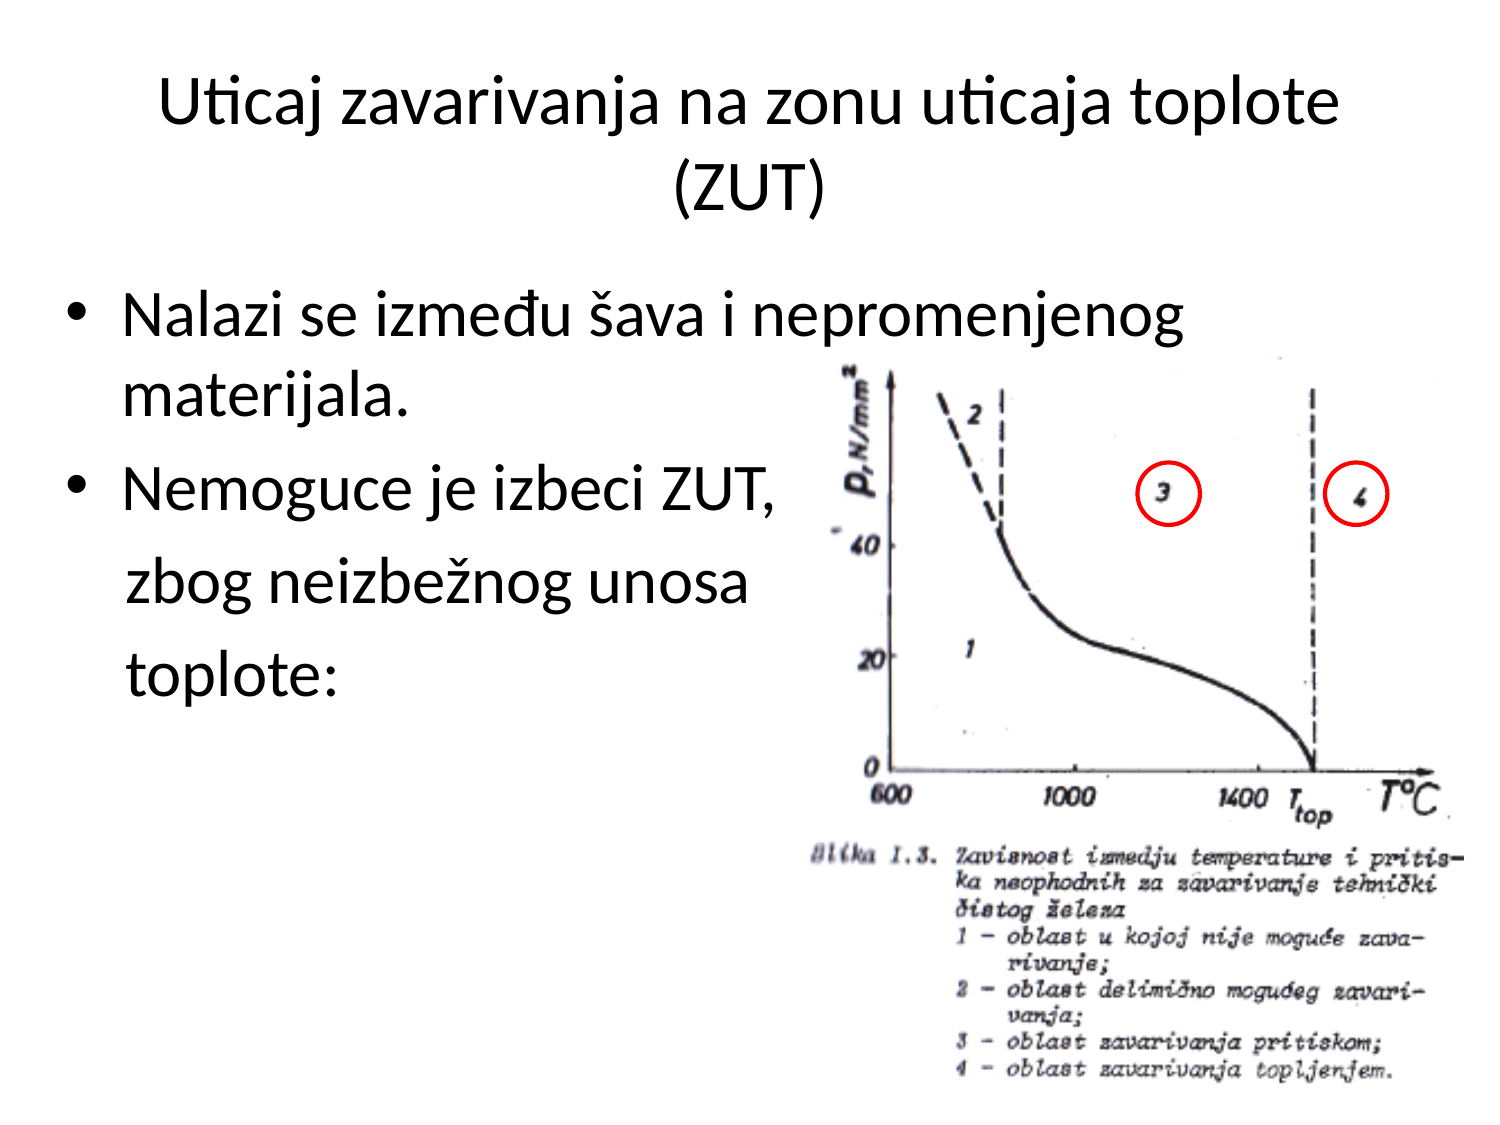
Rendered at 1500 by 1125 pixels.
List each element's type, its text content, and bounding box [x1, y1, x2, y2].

list Nalazi se između šava i nepromenjenog materijala. Nemoguce je izbeci ZUT, zbog neizbežnog unosa toplote: [50, 262, 1425, 1005]
title Uticaj zavarivanja na zonu uticaja toplote (ZUT) [75, 45, 1425, 233]
picture [799, 351, 1464, 1088]
